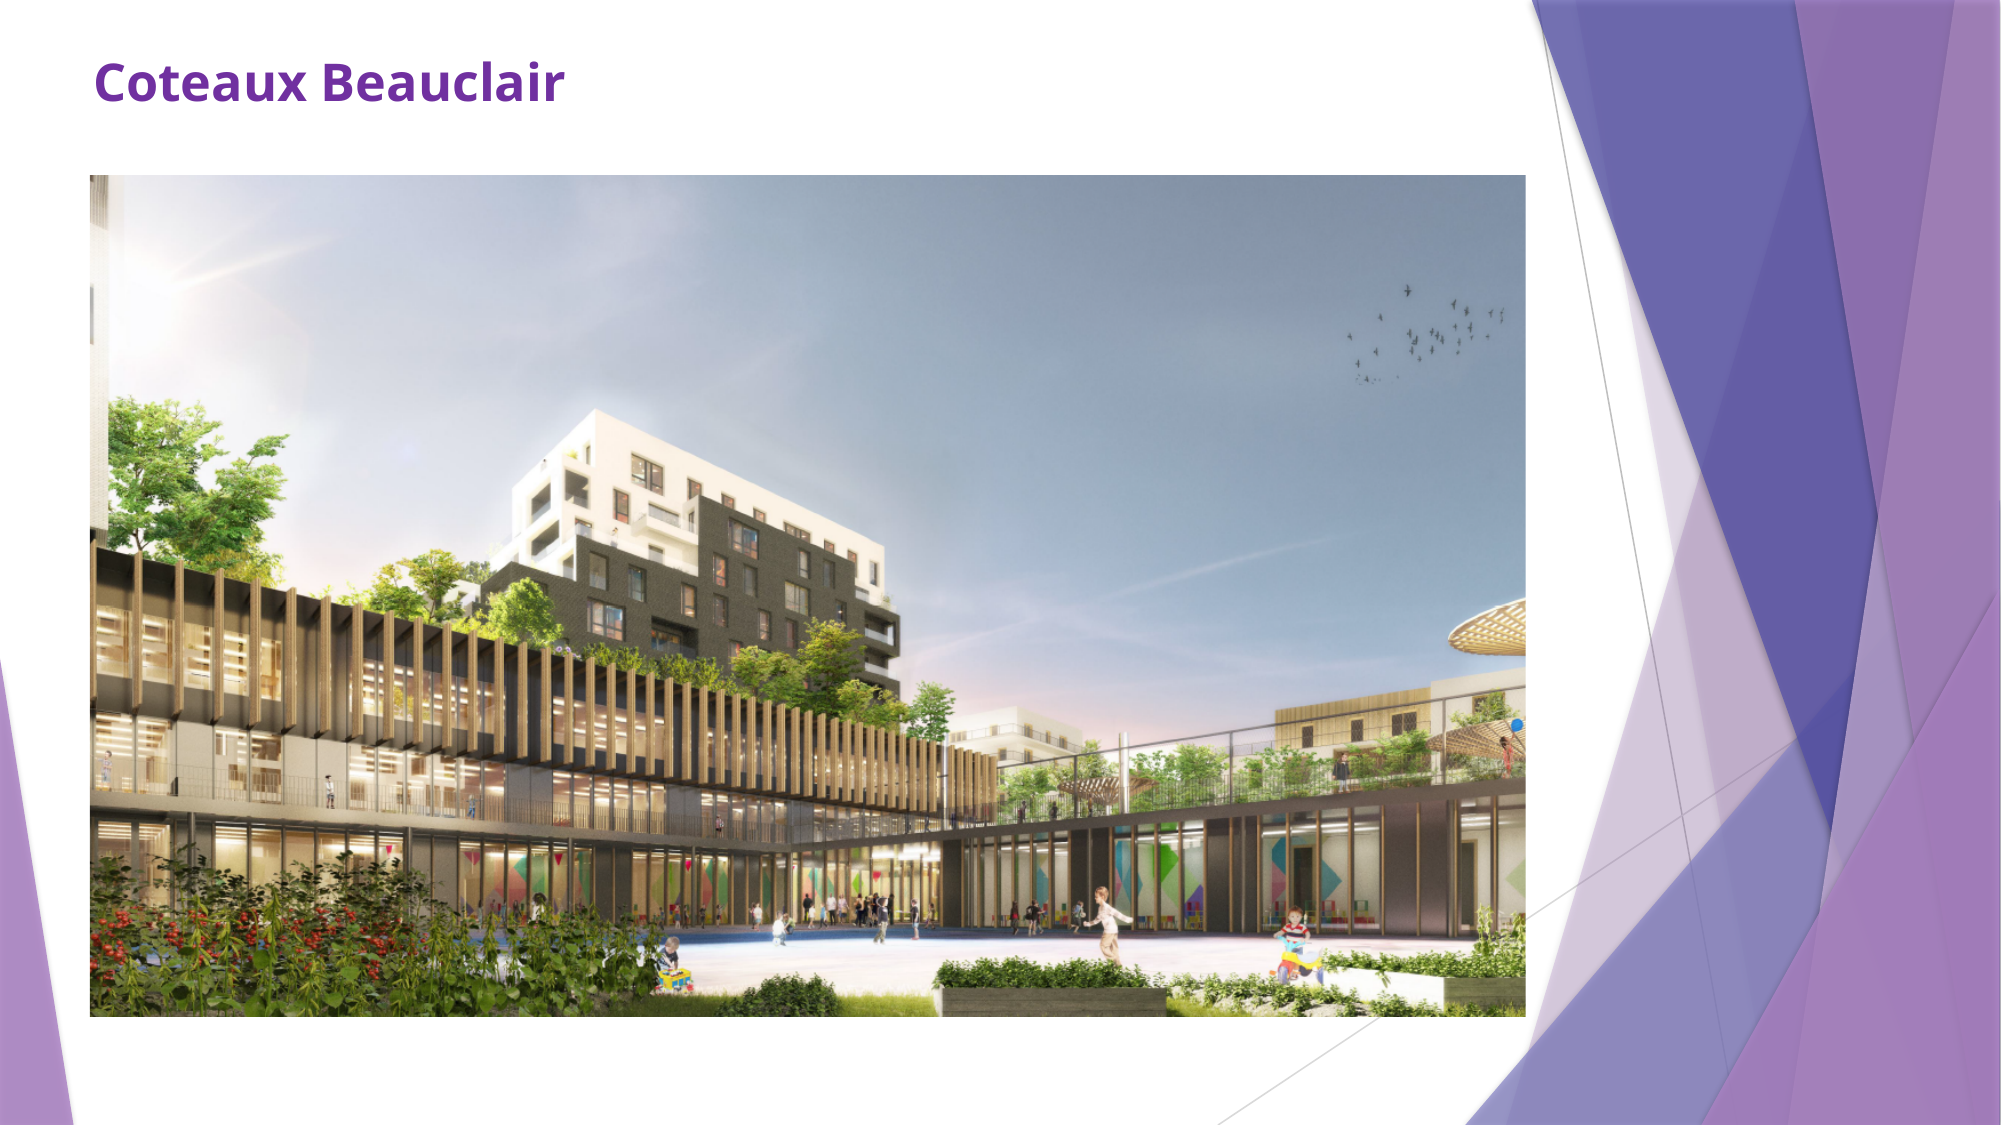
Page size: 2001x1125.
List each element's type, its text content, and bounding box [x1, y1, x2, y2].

picture [89, 174, 1527, 1017]
title Coteaux Beauclair [78, 41, 1489, 259]
